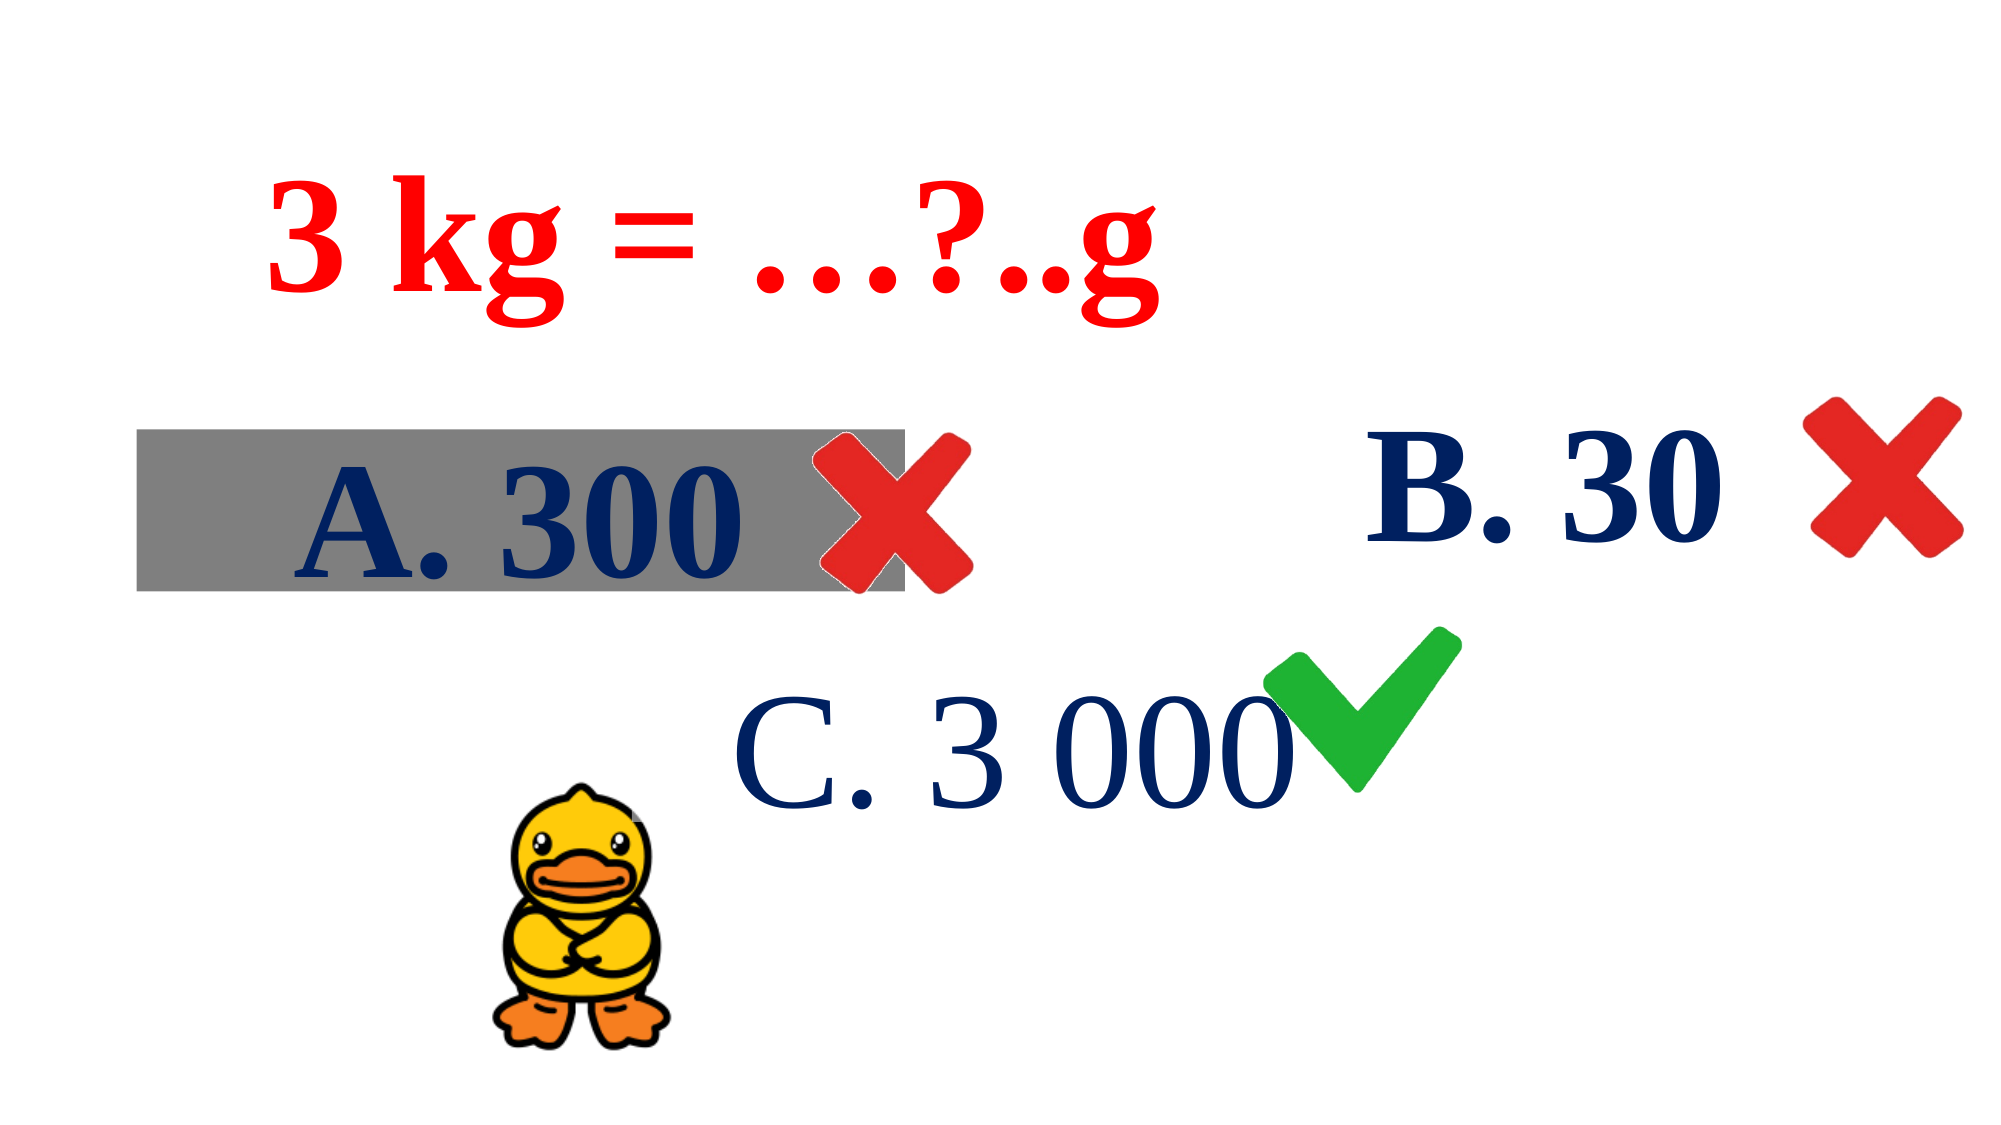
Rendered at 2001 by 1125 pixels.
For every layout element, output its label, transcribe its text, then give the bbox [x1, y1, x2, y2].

text_box B. 30 [1161, 393, 1794, 556]
picture [1248, 614, 1469, 808]
picture [1794, 384, 1975, 566]
picture [397, 696, 767, 1066]
text_box A. 300 [136, 429, 804, 592]
picture [804, 419, 984, 602]
text_box 3 kg = …?..g [249, 117, 1739, 333]
text_box C. 3 000 [631, 659, 1401, 822]
